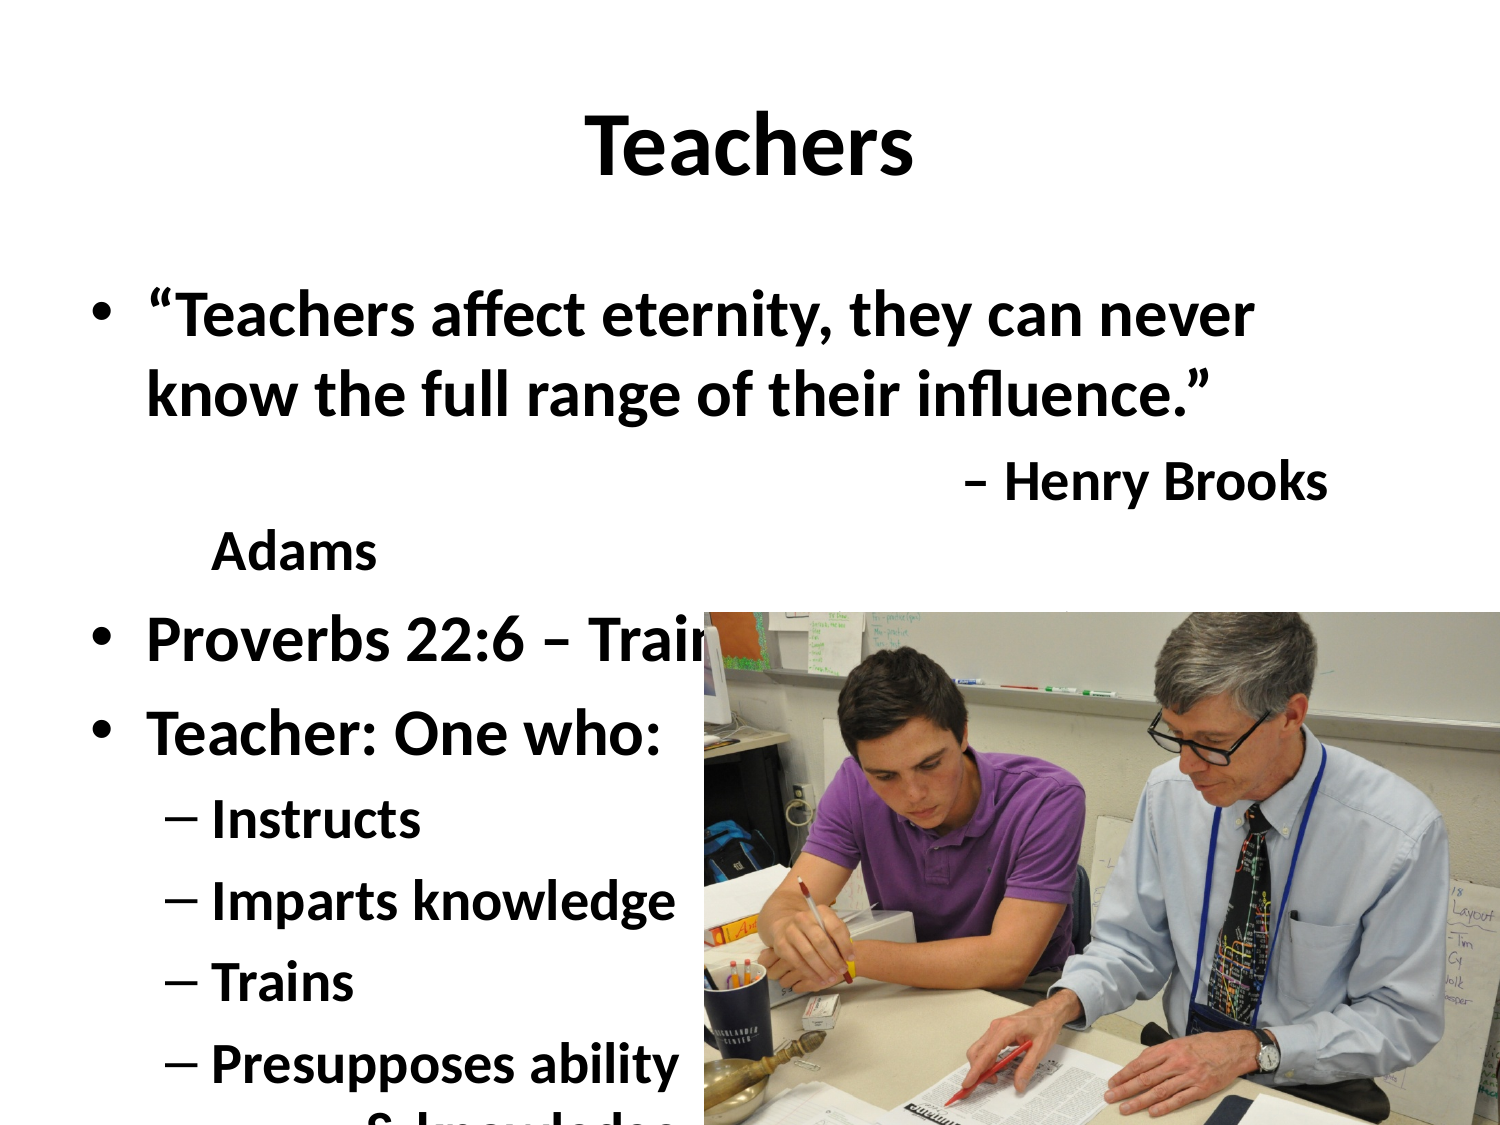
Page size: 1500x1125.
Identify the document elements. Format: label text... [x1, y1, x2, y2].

picture [704, 612, 1500, 1125]
list “Teachers affect eternity, they can never know the full range of their influence.” – Henry Brooks Adams Proverbs 22:6 – Train up (instruct) a child… Teacher: One who: Instructs Imparts knowledge Trains Presupposes ability & knowledge [75, 262, 1425, 1125]
title Teachers [75, 45, 1425, 233]
